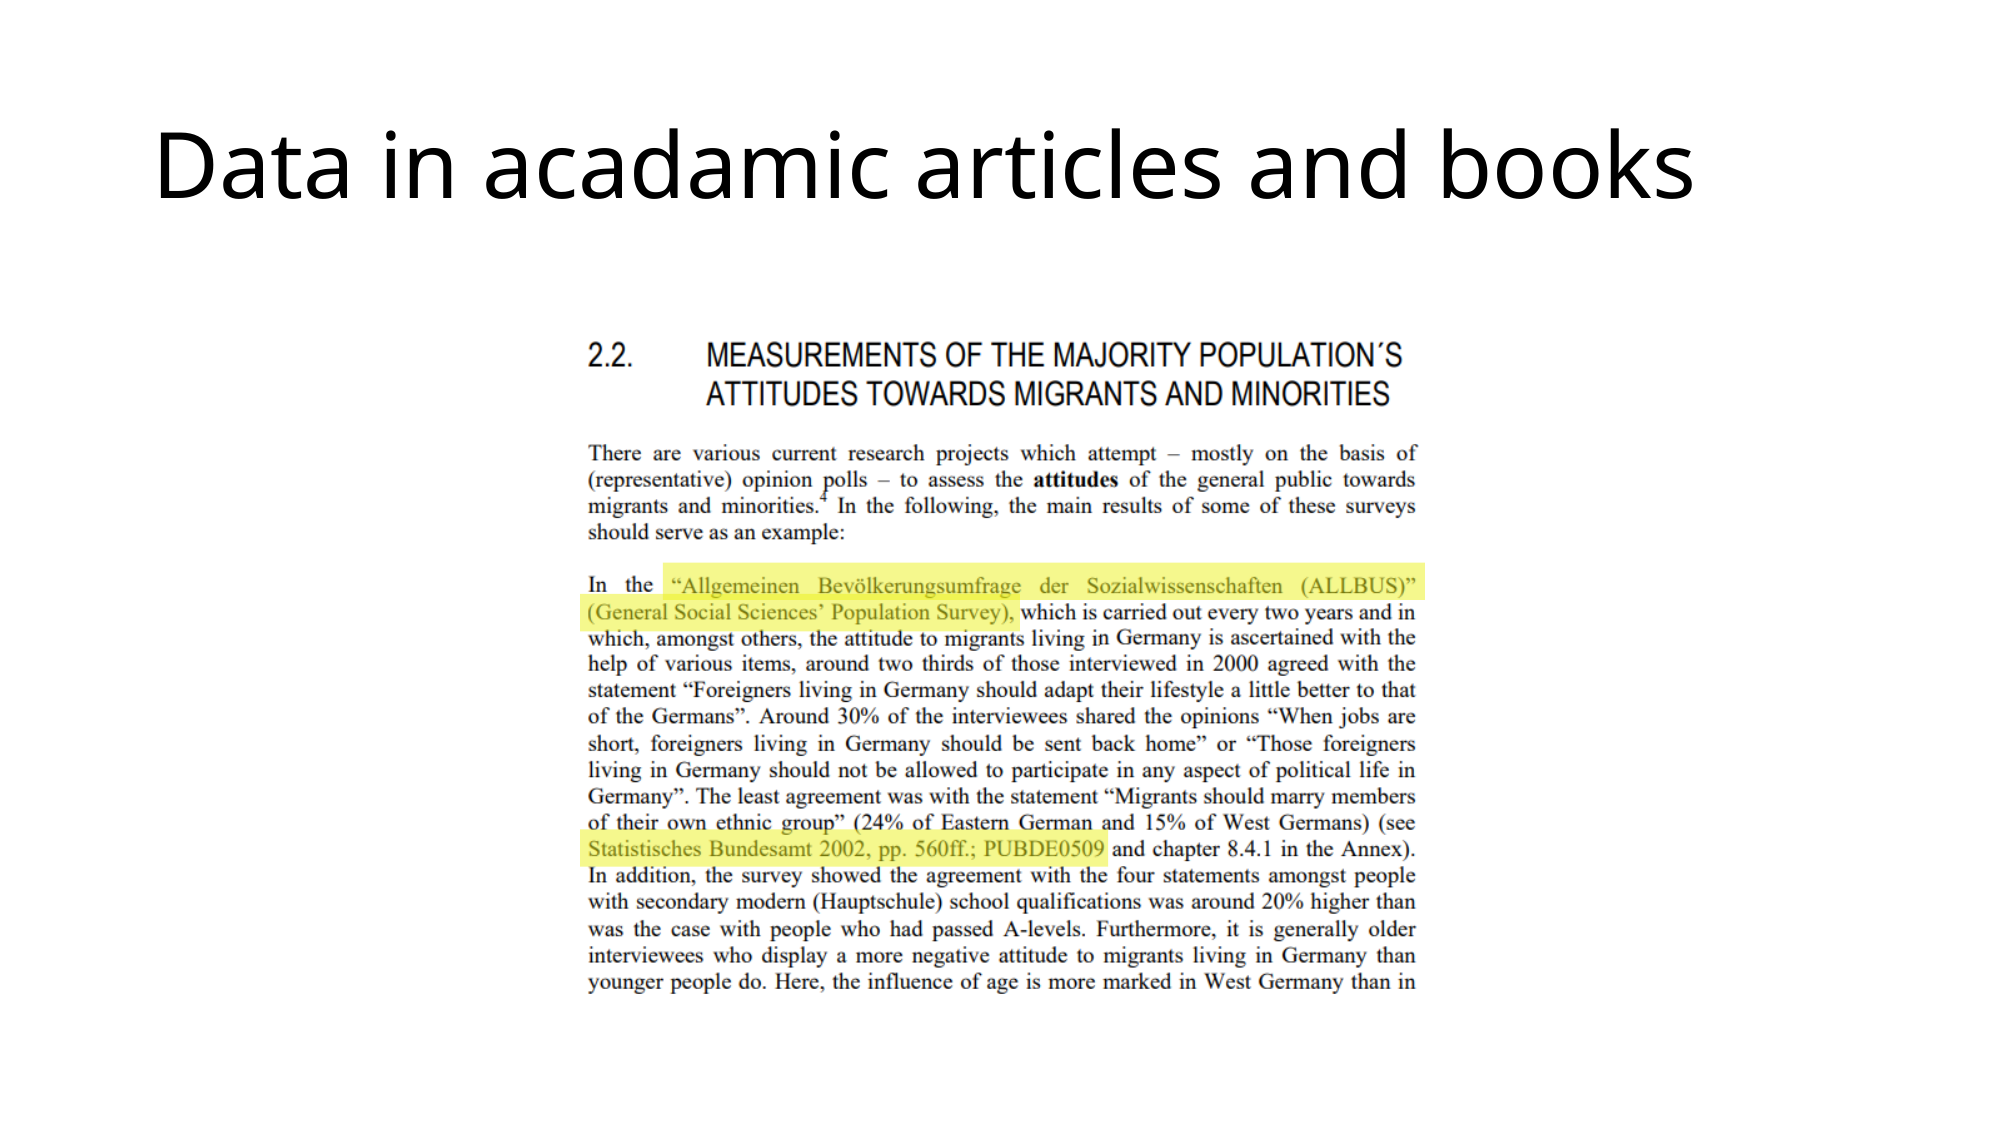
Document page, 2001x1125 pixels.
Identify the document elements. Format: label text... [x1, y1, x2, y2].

title Data in acadamic articles and books [137, 59, 1863, 278]
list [550, 313, 1450, 999]
